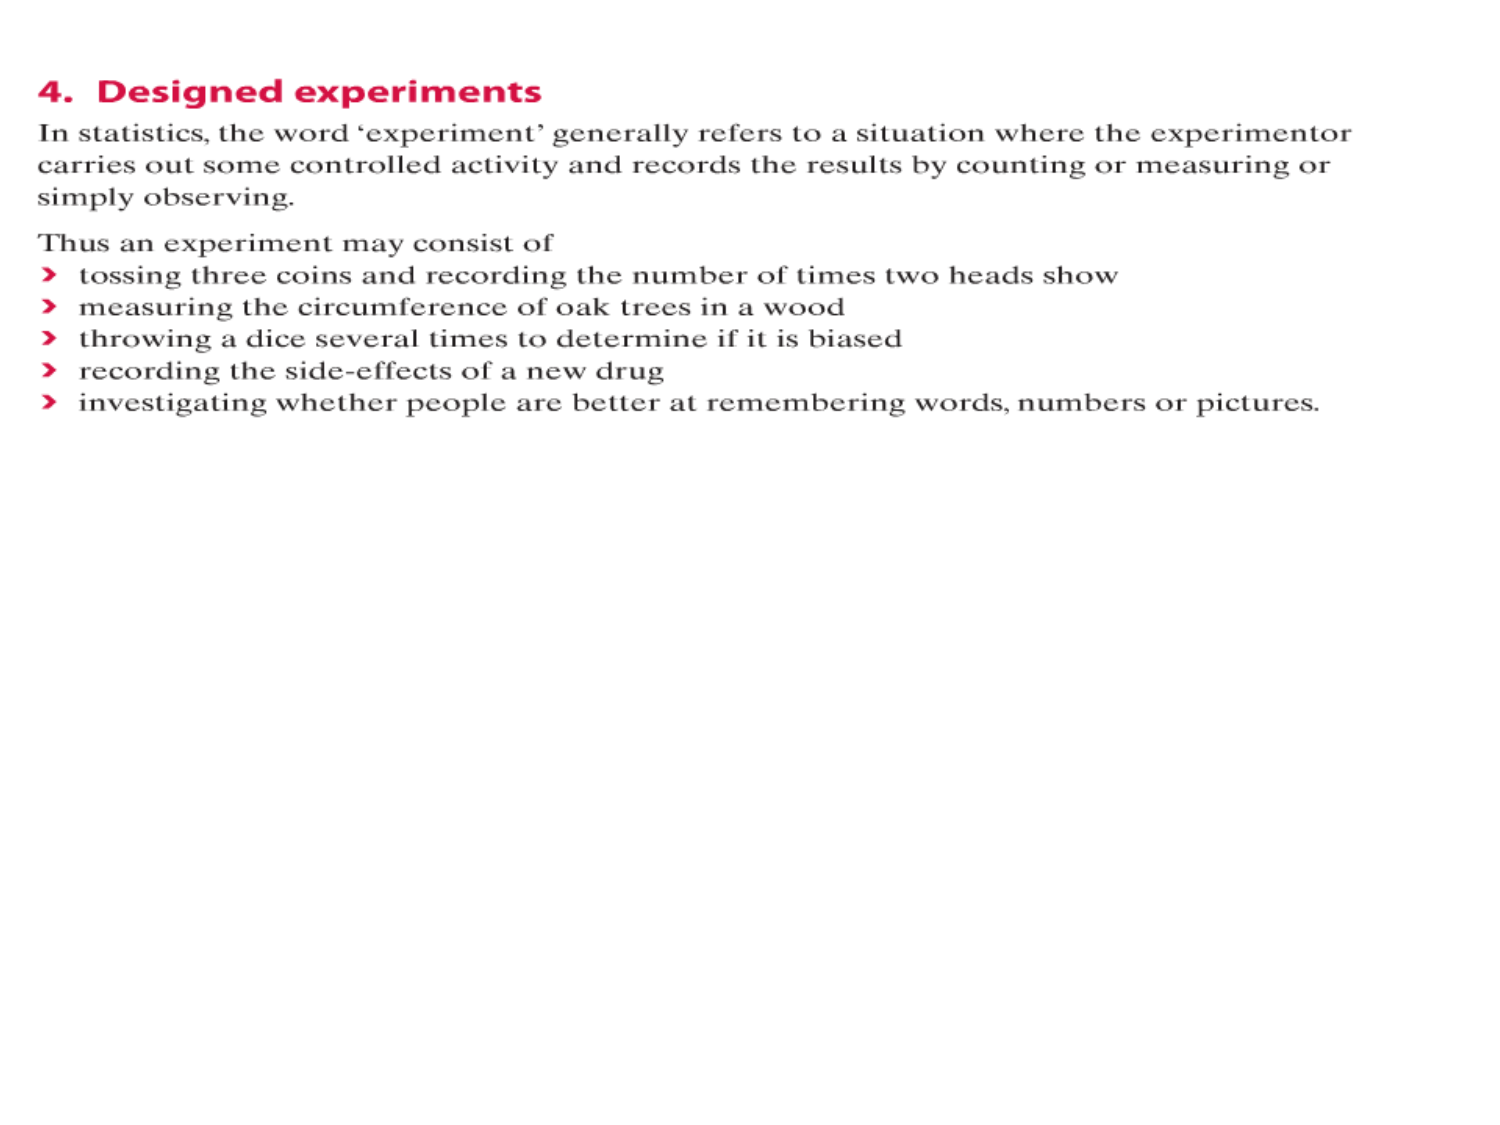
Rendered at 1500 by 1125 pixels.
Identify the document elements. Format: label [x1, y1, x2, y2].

picture [29, 54, 1404, 430]
